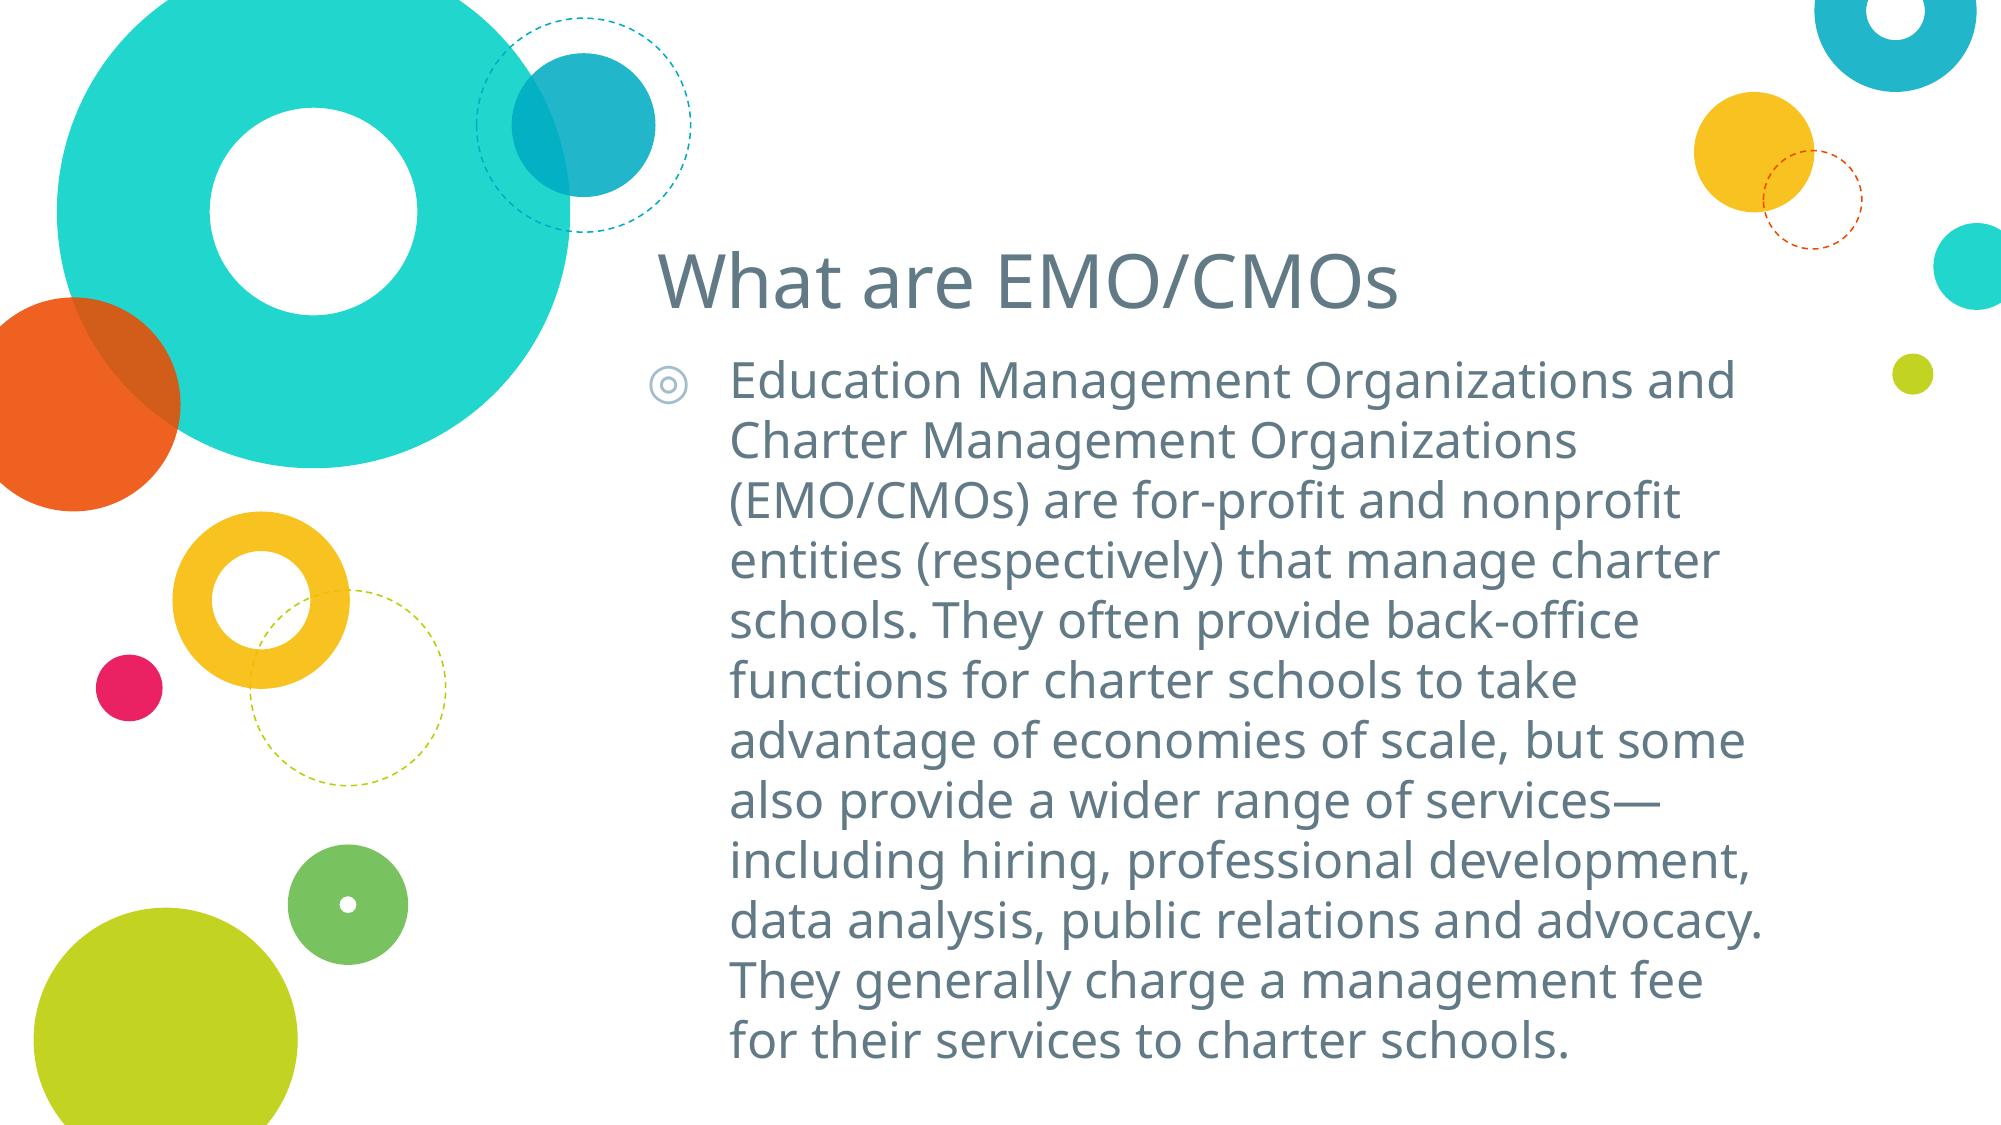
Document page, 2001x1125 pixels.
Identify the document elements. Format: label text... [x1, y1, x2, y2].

list Education Management Organizations and Charter Management Organizations (EMO/CMOs) are for-profit and nonprofit entities (respectively) that manage charter schools. They often provide back-office functions for charter schools to take advantage of economies of scale, but some also provide a wider range of services—including hiring, professional development, data analysis, public relations and advocacy. They generally charge a management fee for their services to charter schools. [615, 333, 1796, 1058]
title What are EMO/CMOs [642, 198, 1796, 333]
